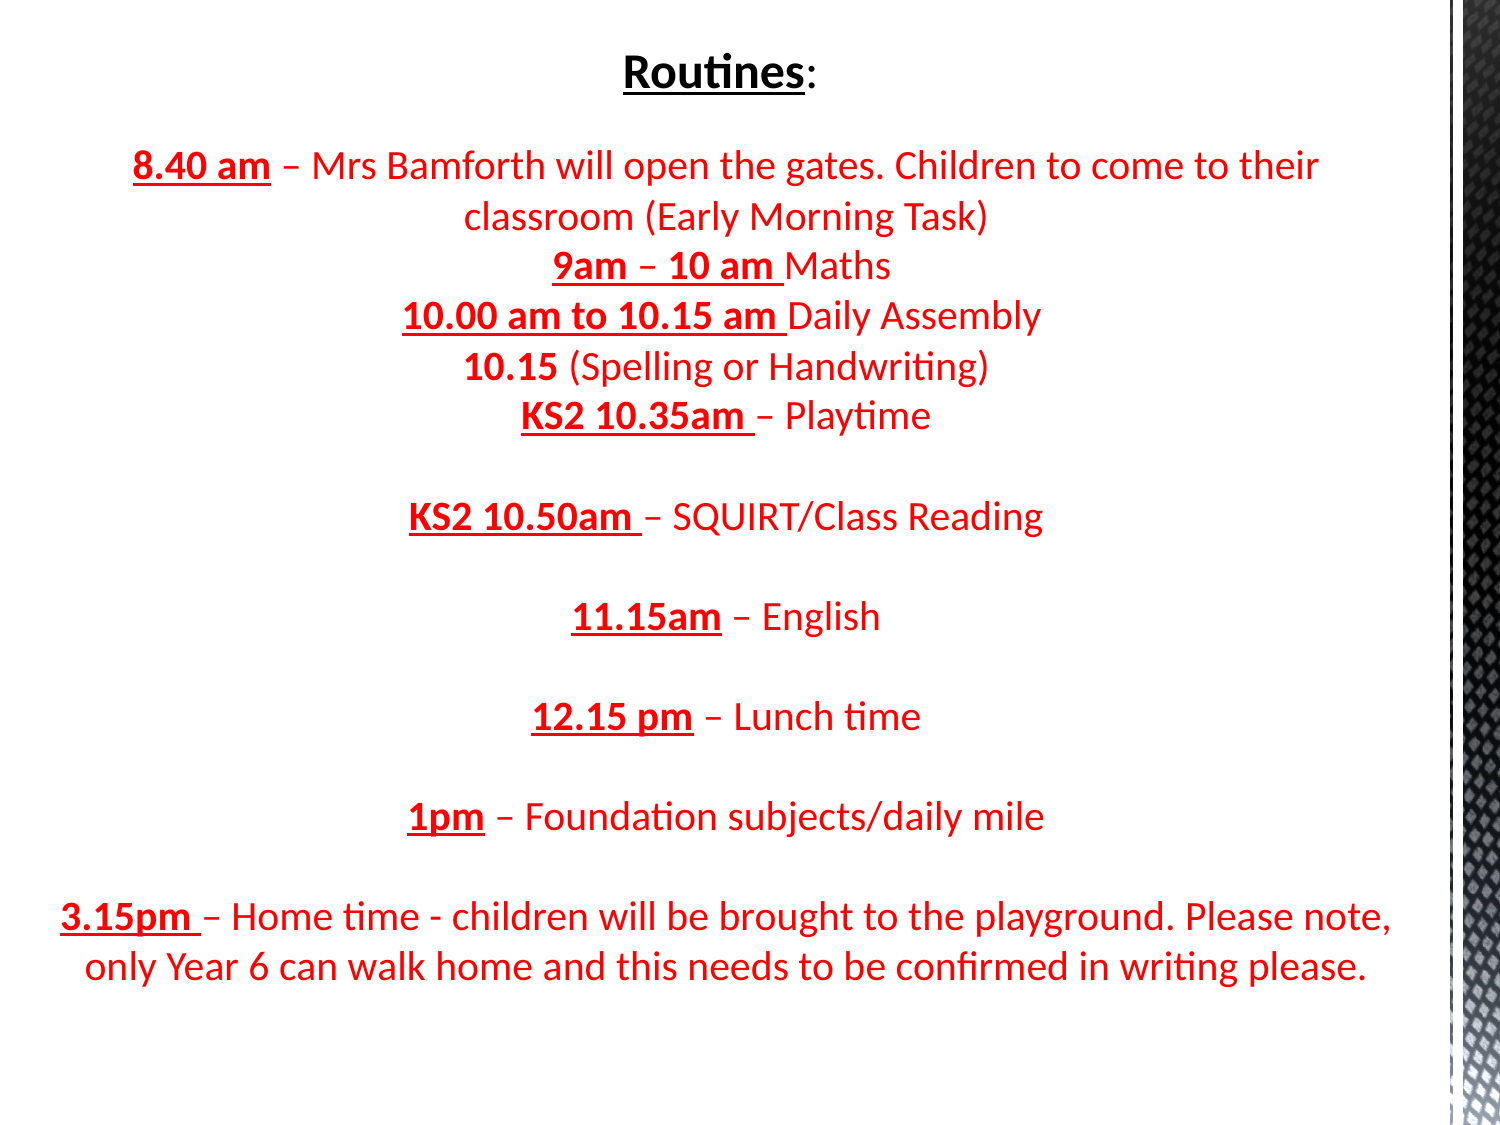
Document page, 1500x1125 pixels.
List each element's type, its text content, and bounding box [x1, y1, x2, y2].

picture [1447, 0, 1500, 1125]
text_box Routines: 8.40 am – Mrs Bamforth will open the gates. Children to come to their classroom (Early Morning Task) 9am – 10 am Maths 10.00 am to 10.15 am Daily Assembly 10.15 (Spelling or Handwriting) KS2 10.35am – Playtime KS2 10.50am – SQUIRT/Class Reading 11.15am – English 12.15 pm – Lunch time 1pm – Foundation subjects/daily mile 3.15pm – Home time - children will be brought to the playground. Please note, only Year 6 can walk home and this needs to be confirmed in writing please. [29, 30, 1424, 1125]
